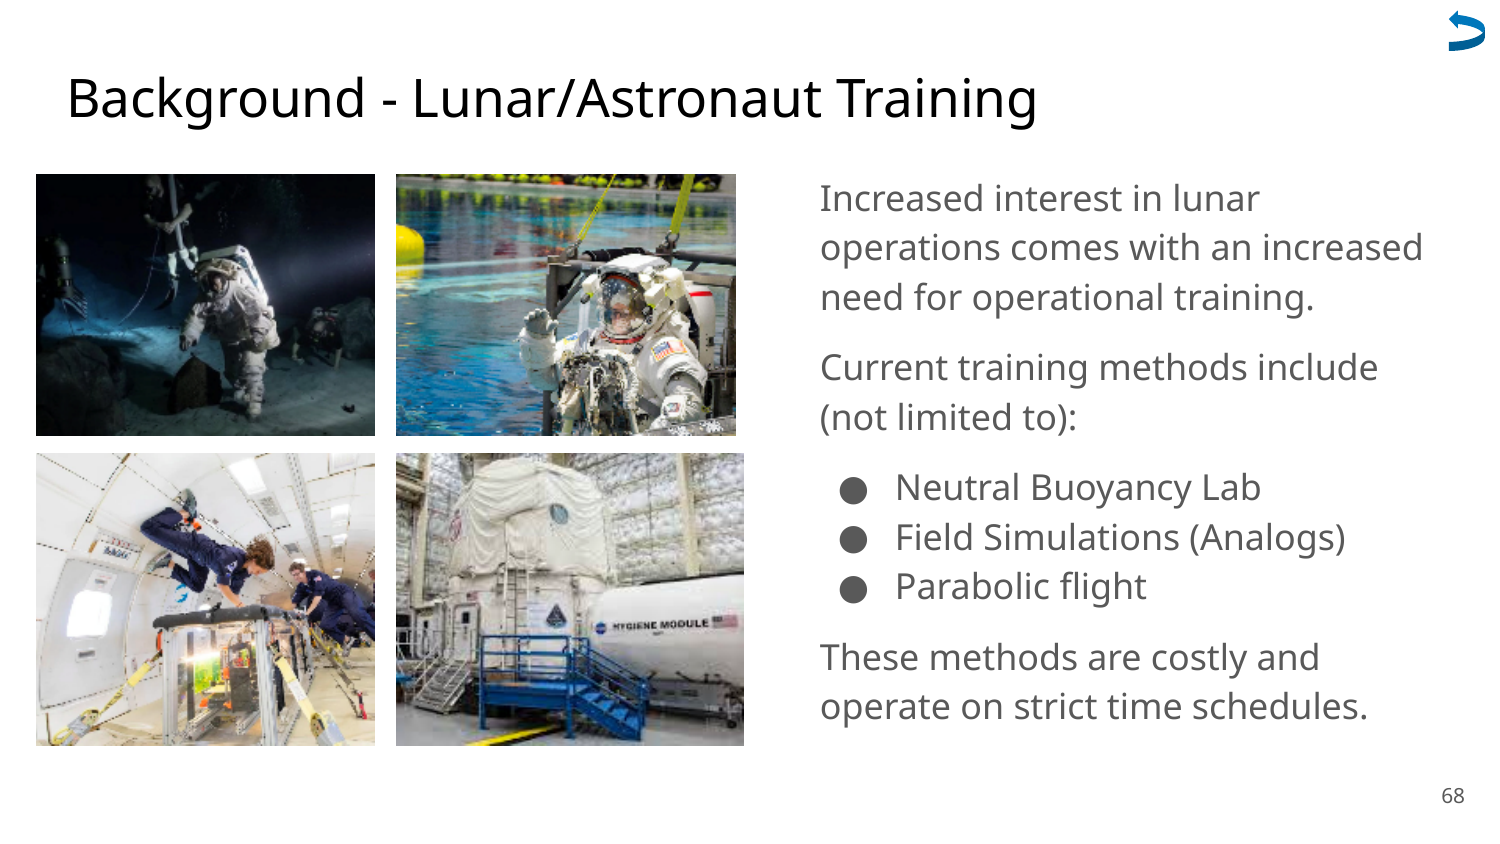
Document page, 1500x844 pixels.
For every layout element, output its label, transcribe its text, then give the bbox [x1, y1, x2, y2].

text_box [1448, 10, 1485, 51]
picture [35, 174, 375, 437]
title Background - Lunar/Astronaut Training [51, 49, 1449, 144]
picture [396, 453, 744, 747]
list Increased interest in lunar operations comes with an increased need for operational training. Current training methods include (not limited to): Neutral Buoyancy Lab Field Simulations (Analogs) Parabolic flight These methods are costly and operate on strict time schedules. [804, 154, 1463, 754]
slide_number 68 [1389, 764, 1480, 830]
picture [35, 453, 375, 747]
picture [396, 174, 736, 437]
